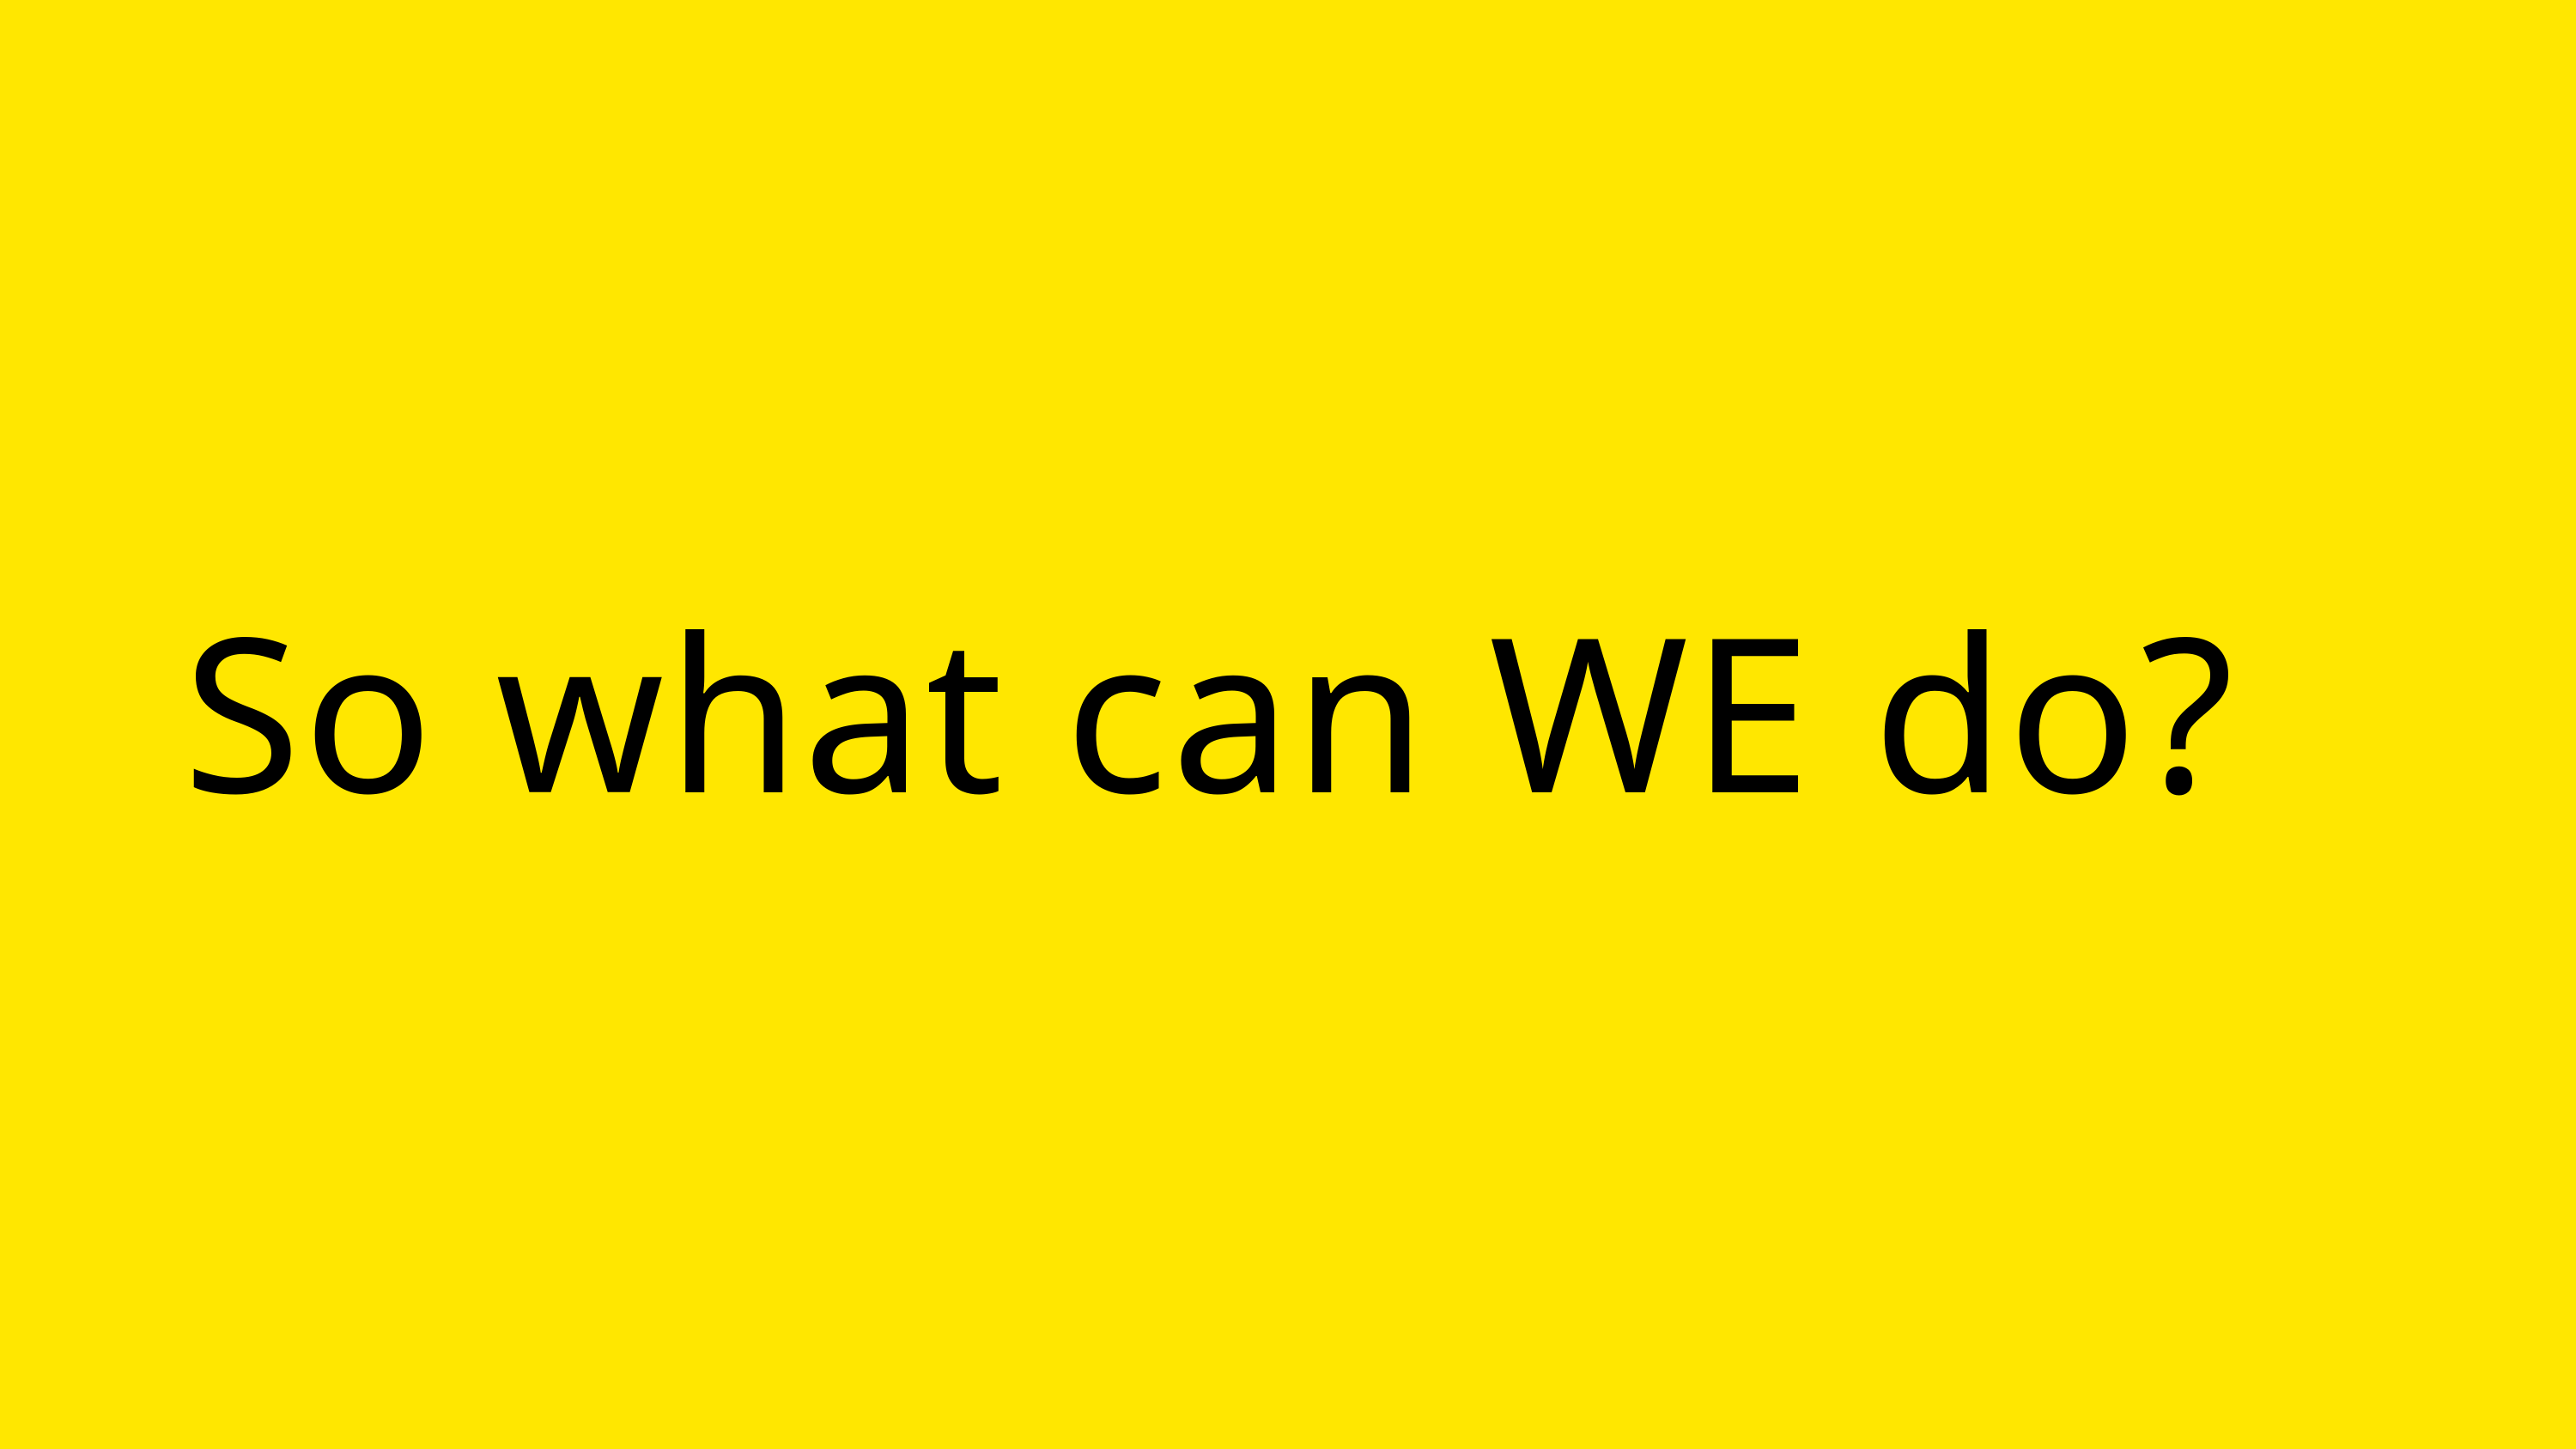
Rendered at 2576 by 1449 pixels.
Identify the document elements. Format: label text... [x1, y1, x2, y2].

text_box So what can WE do? [183, 646, 2432, 836]
